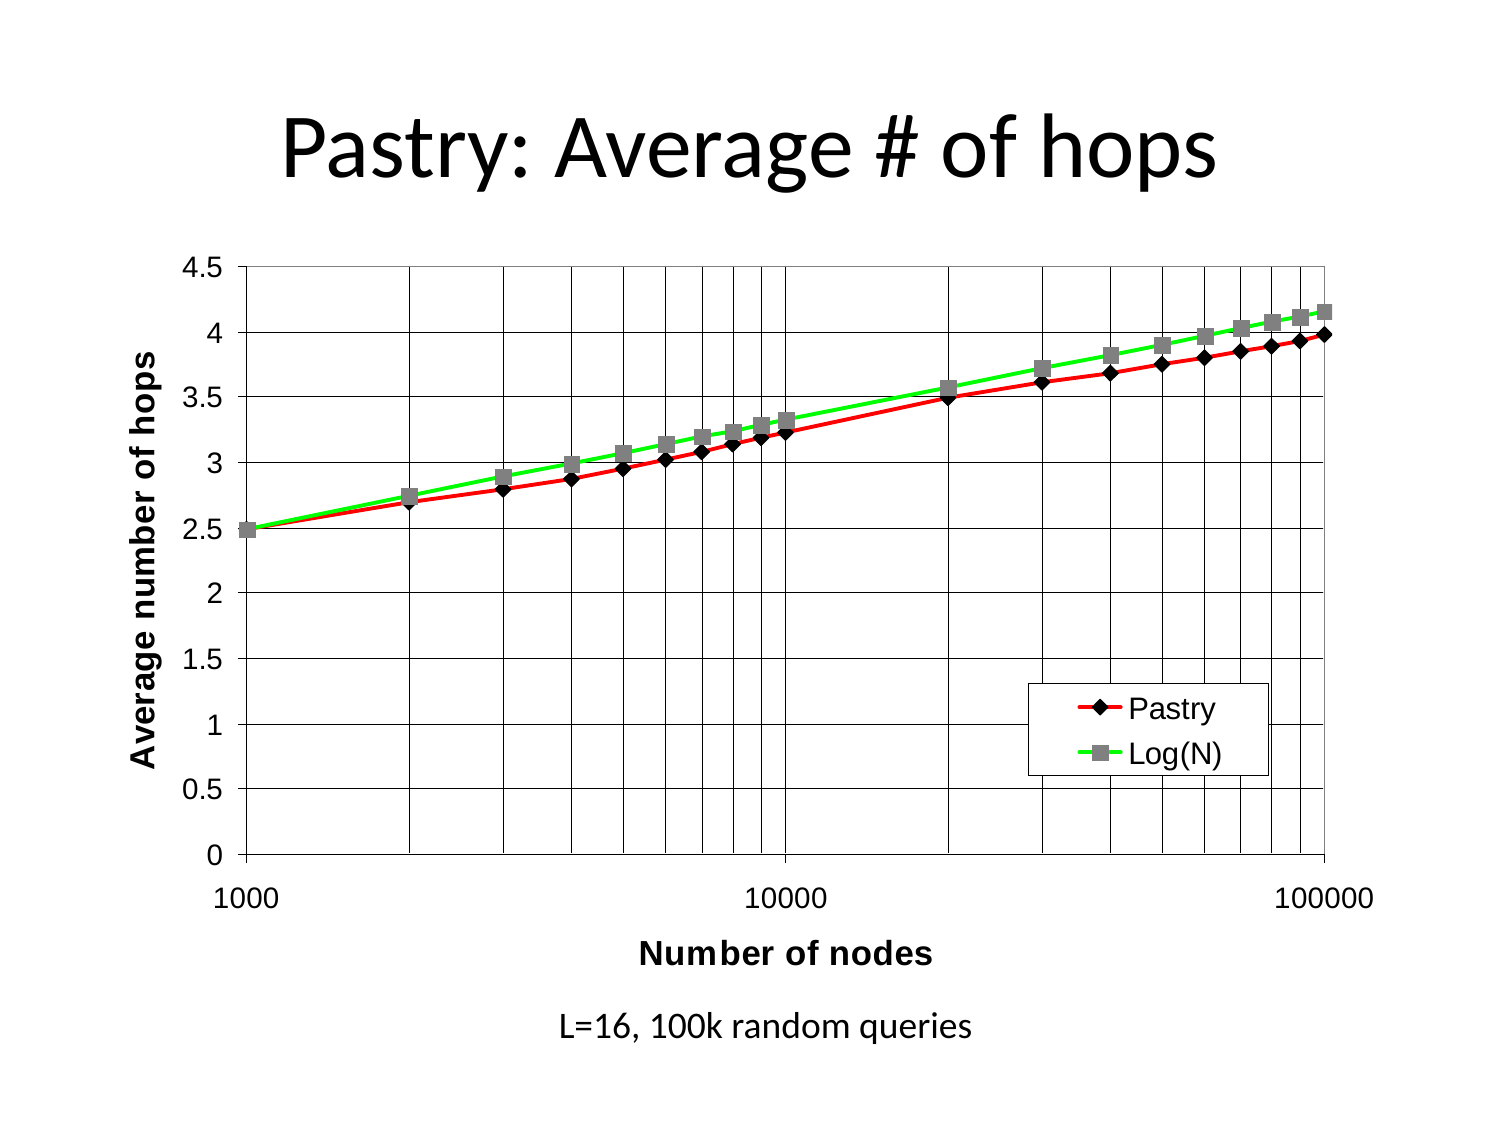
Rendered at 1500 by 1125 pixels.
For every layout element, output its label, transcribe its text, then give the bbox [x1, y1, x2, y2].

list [104, 219, 1403, 994]
text_box L=16, 100k random queries [544, 1001, 988, 1053]
title Pastry: Average # of hops [112, 47, 1388, 218]
